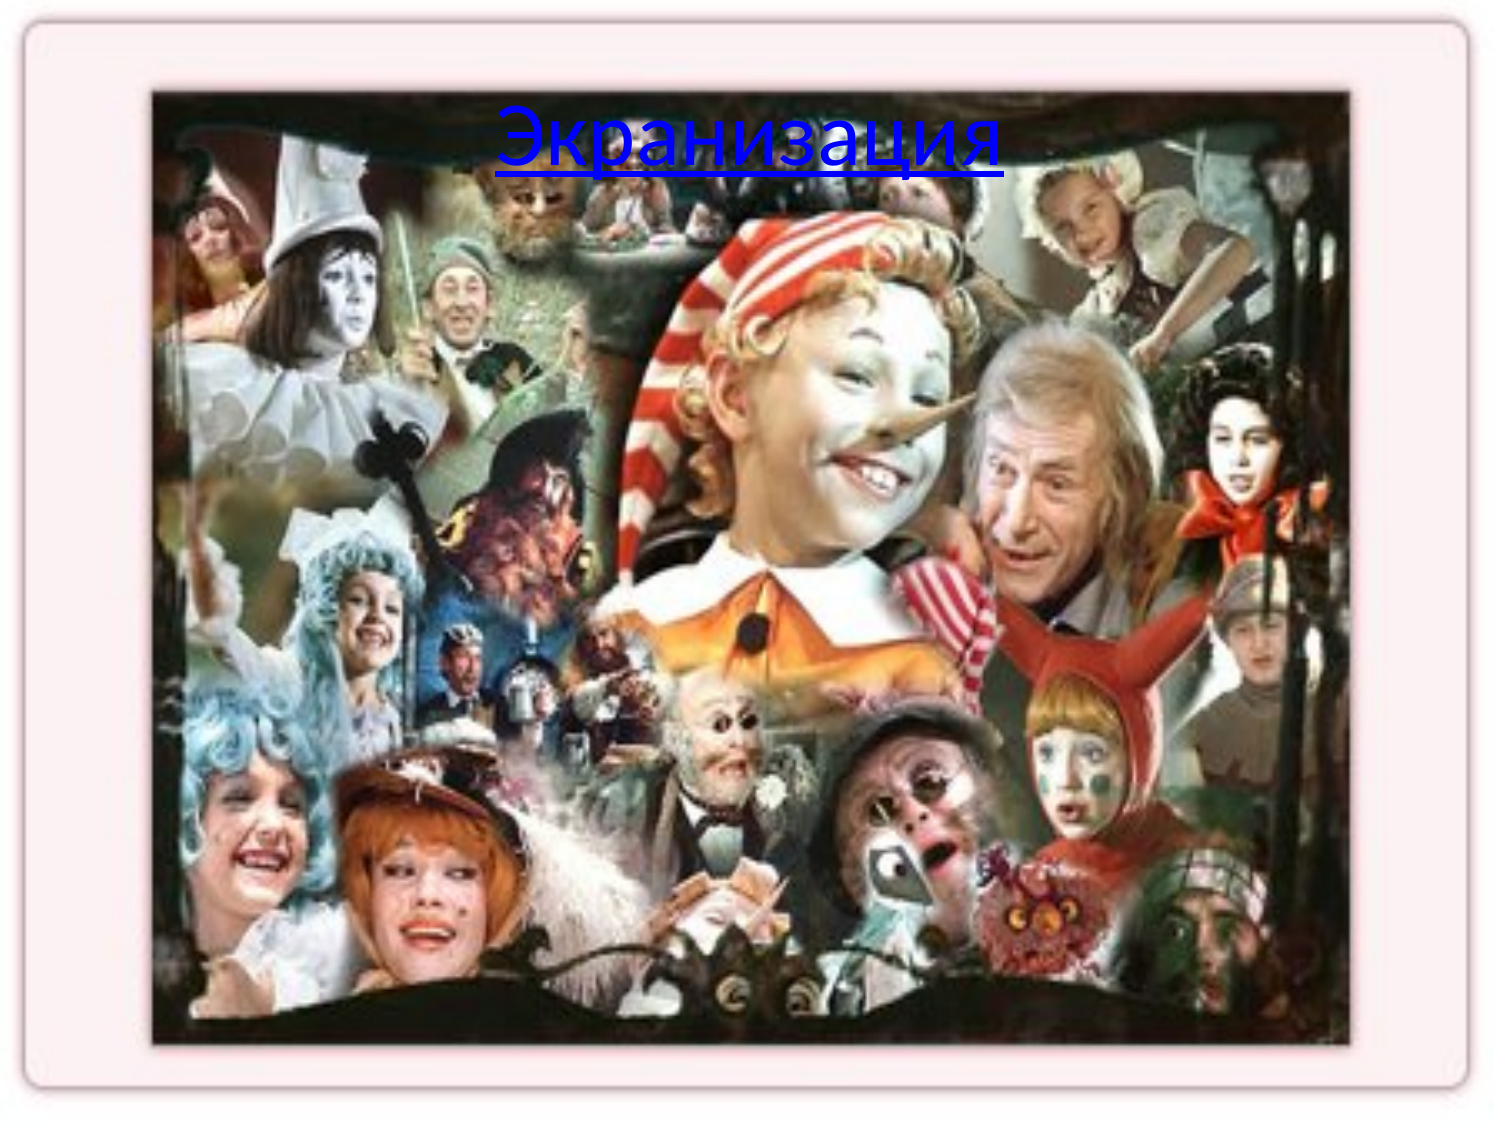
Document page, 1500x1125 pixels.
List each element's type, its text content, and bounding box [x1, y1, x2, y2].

picture [0, 0, 1500, 1125]
title Экранизация [74, 0, 1426, 294]
